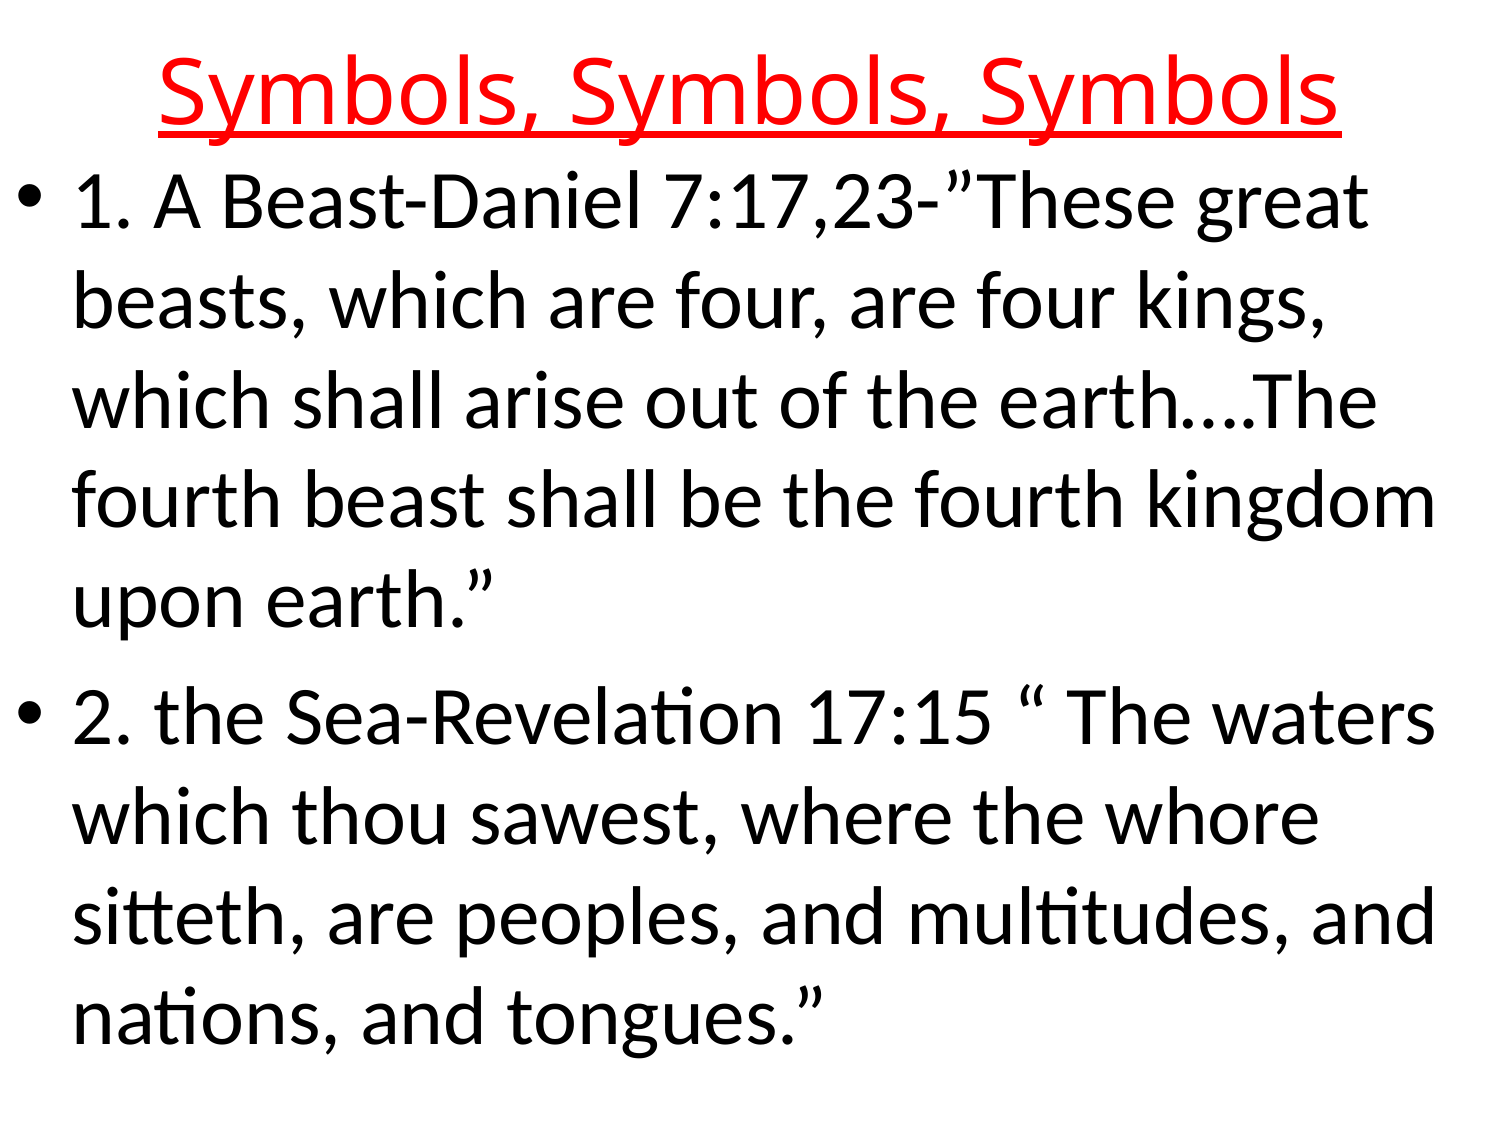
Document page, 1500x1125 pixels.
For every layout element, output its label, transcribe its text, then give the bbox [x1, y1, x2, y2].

list 1. A Beast-Daniel 7:17,23-”These great beasts, which are four, are four kings, which shall arise out of the earth….The fourth beast shall be the fourth kingdom upon earth.” 2. the Sea-Revelation 17:15 “ The waters which thou sawest, where the whore sitteth, are peoples, and multitudes, and nations, and tongues.” [0, 137, 1500, 1125]
title Symbols, Symbols, Symbols [75, 0, 1425, 137]
